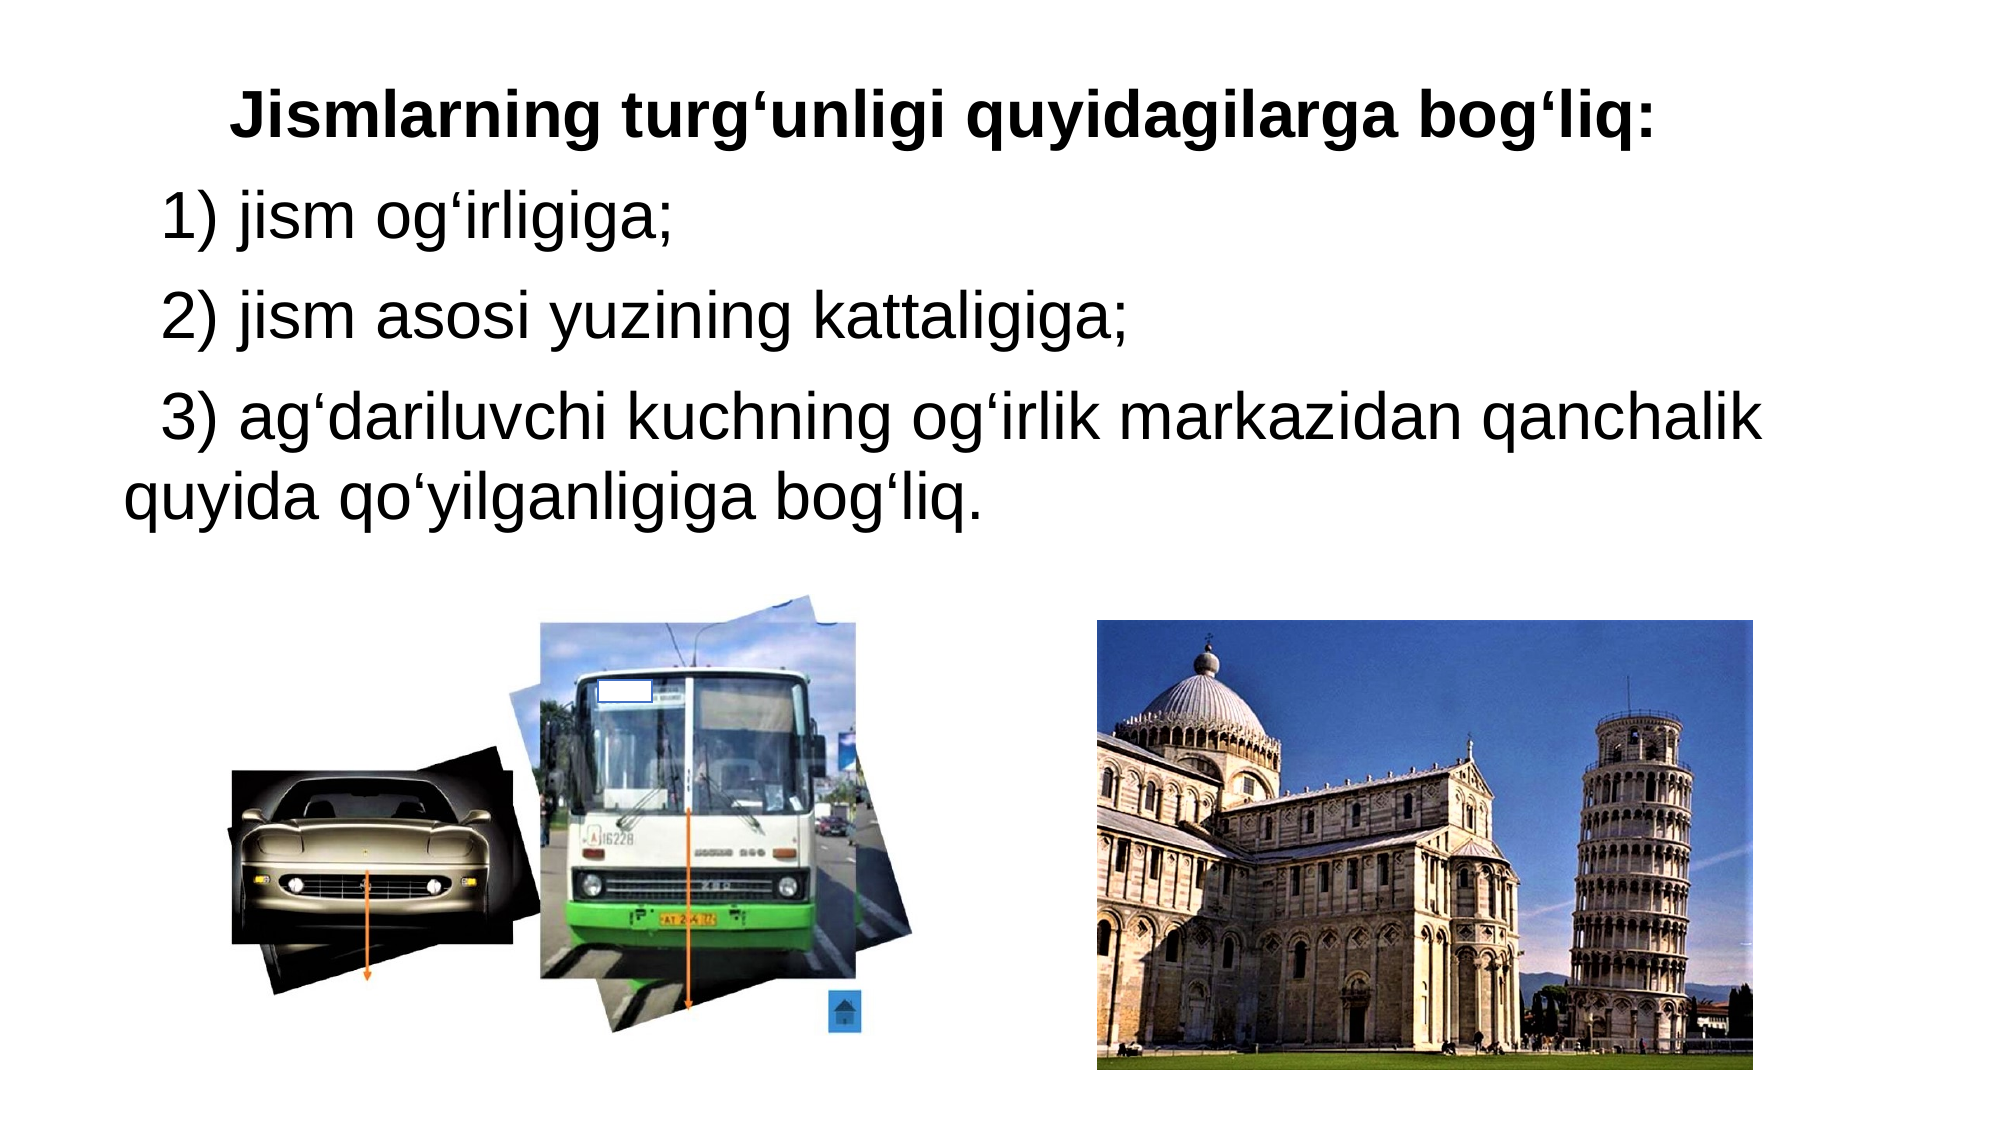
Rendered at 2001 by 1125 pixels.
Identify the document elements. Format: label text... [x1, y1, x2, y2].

picture [1097, 620, 1753, 1070]
list Jismlarning turg‘unligi quyidagilarga bog‘liq: 1) jism og‘irligiga; 2) jism asosi yuzining kattaligiga; 3) ag‘dariluvchi kuchning og‘irlik markazidan qanchalik quyida qo‘yilganligiga bog‘liq. [108, 63, 1881, 1070]
picture [204, 594, 927, 1044]
